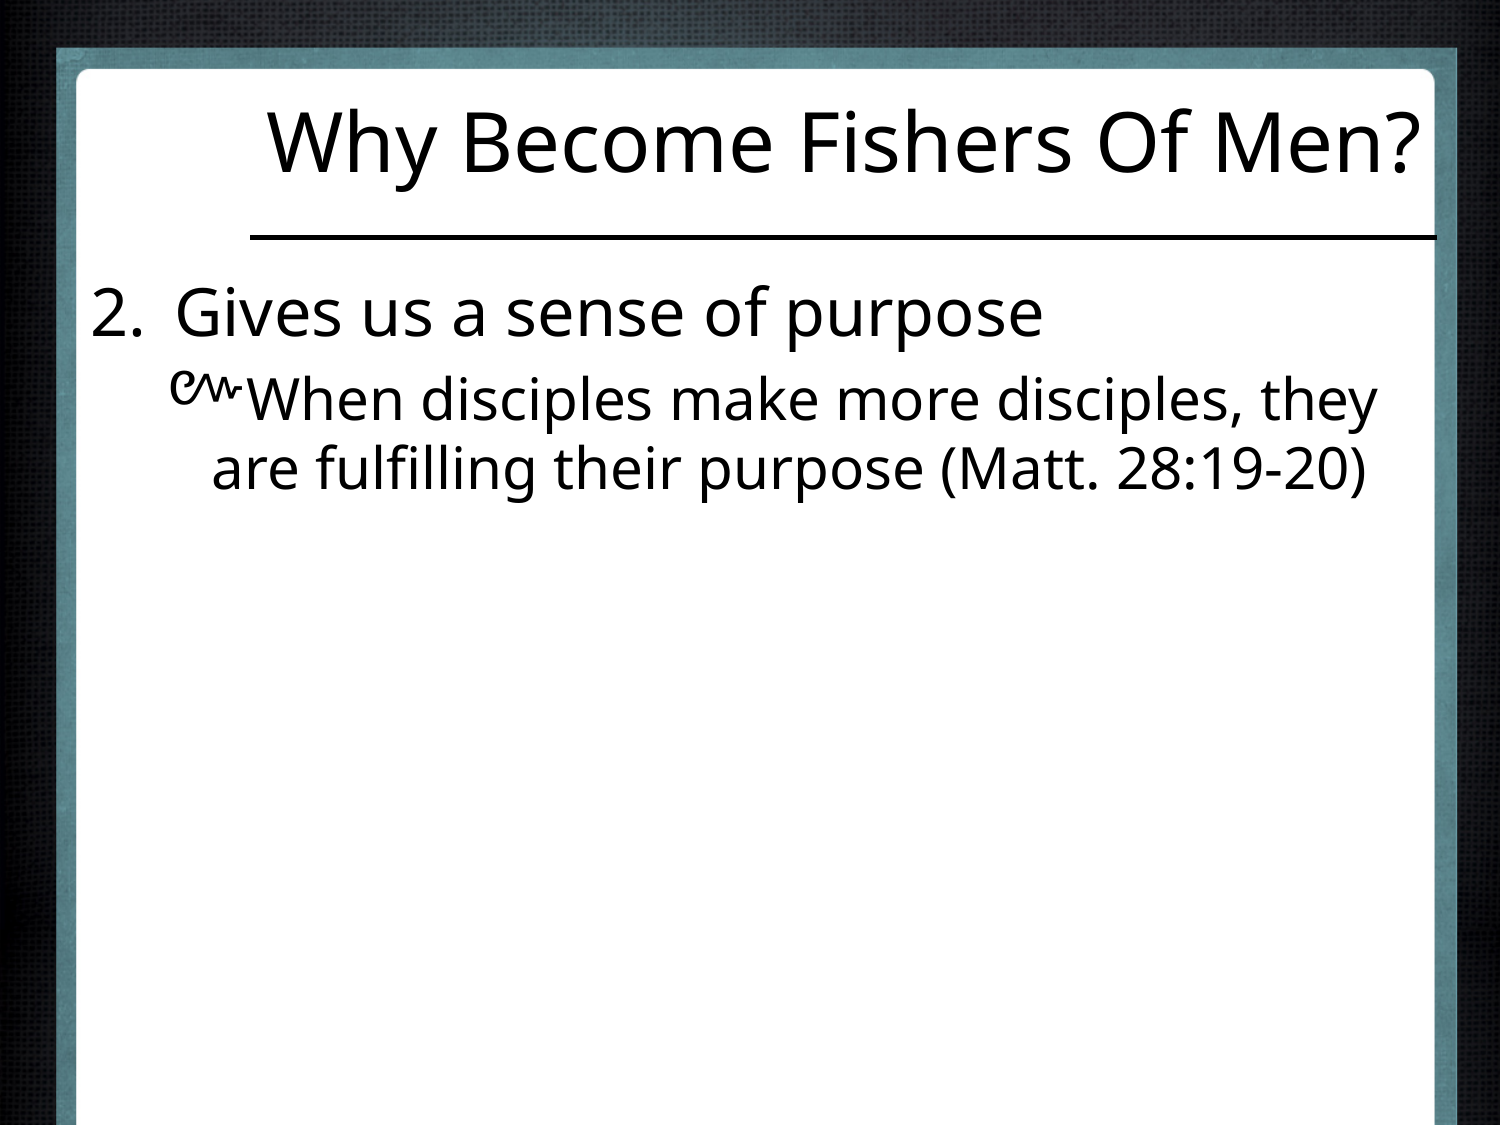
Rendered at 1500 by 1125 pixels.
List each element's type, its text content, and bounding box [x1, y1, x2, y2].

title Why Become Fishers Of Men? [75, 45, 1438, 233]
list Gives us a sense of purpose When disciples make more disciples, they are fulfilling their purpose (Matt. 28:19-20) [75, 262, 1425, 1113]
picture [0, 0, 1500, 1125]
